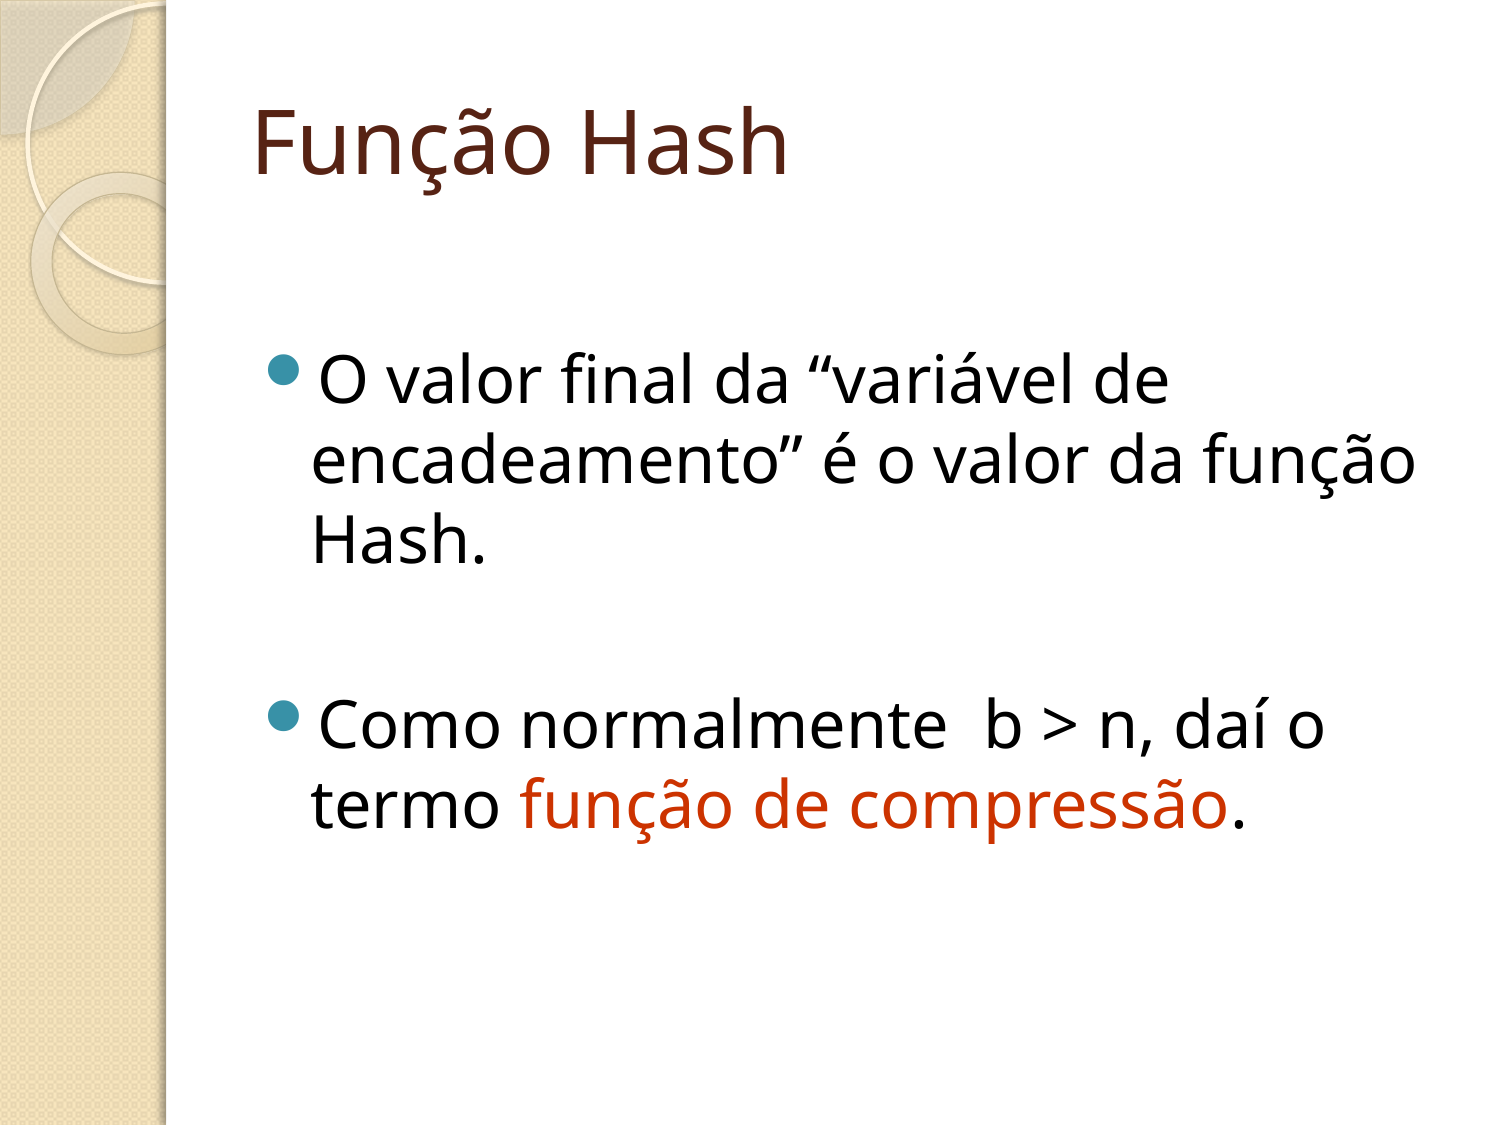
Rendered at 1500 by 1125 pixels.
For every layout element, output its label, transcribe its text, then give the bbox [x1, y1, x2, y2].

title Função Hash [235, 45, 1466, 233]
list O valor final da “variável de encadeamento” é o valor da função Hash. Como normalmente b > n, daí o termo função de compressão. [235, 237, 1466, 1025]
